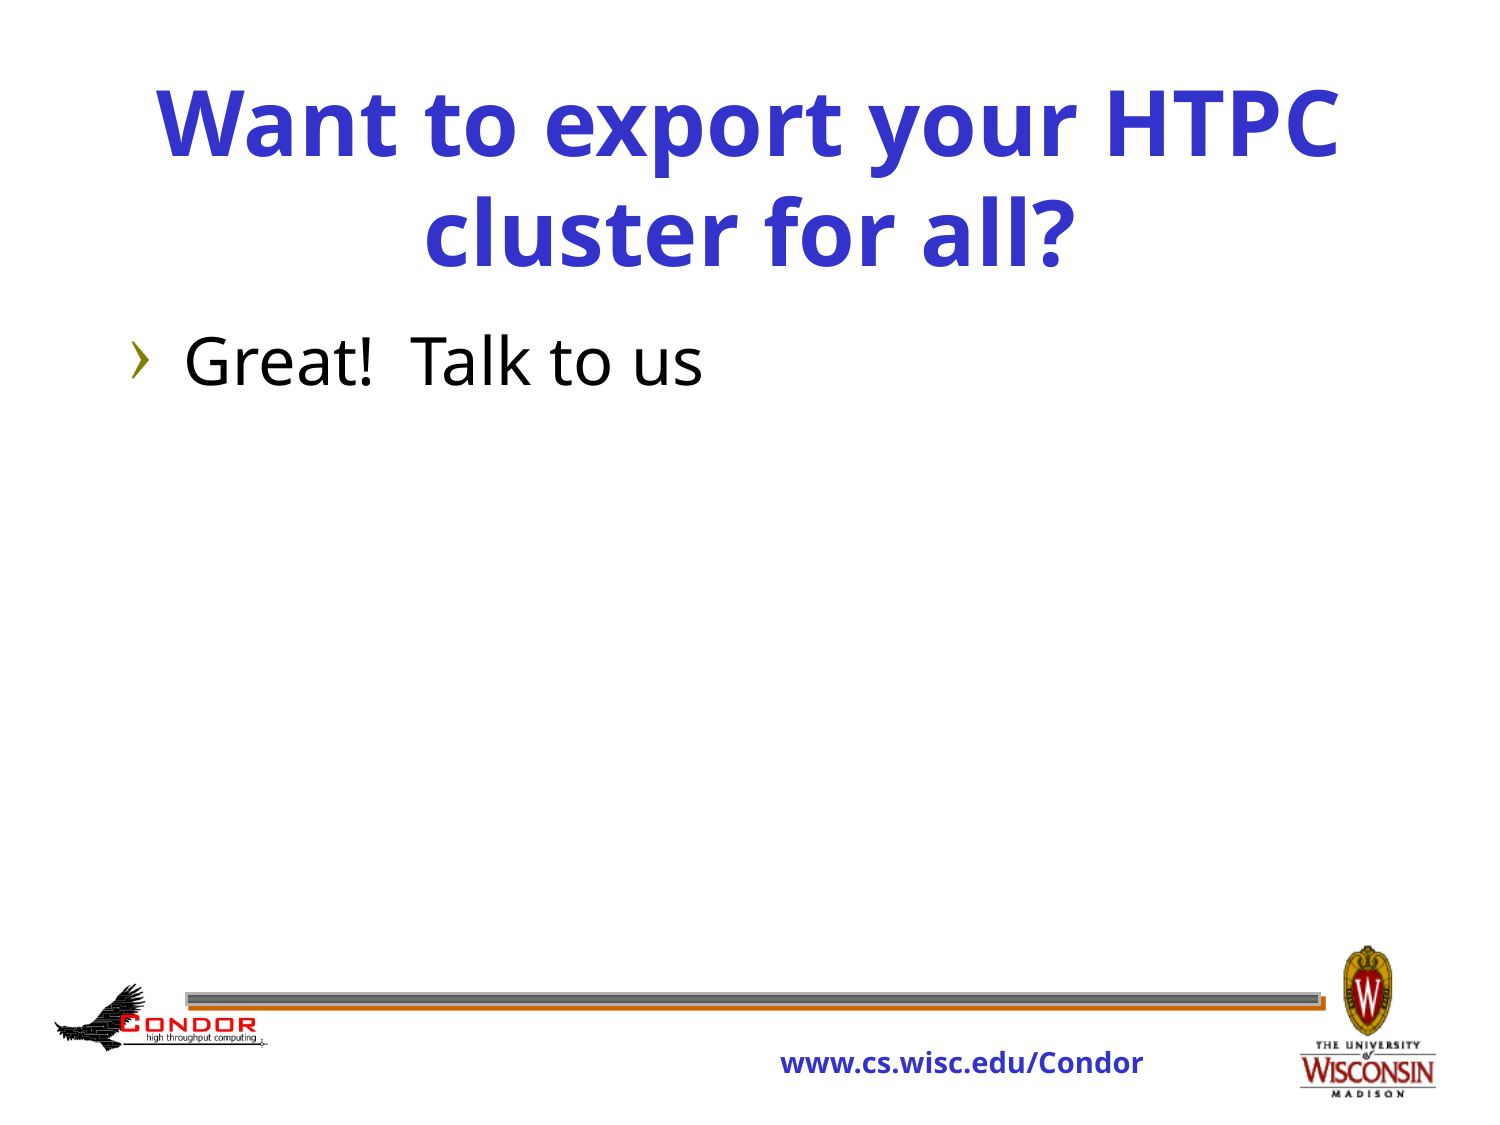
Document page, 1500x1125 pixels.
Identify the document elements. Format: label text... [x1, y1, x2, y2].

title Want to export your HTPC cluster for all? [112, 99, 1388, 251]
picture [50, 980, 268, 1054]
picture [1300, 944, 1436, 1101]
list Great! Talk to us [112, 311, 1388, 926]
